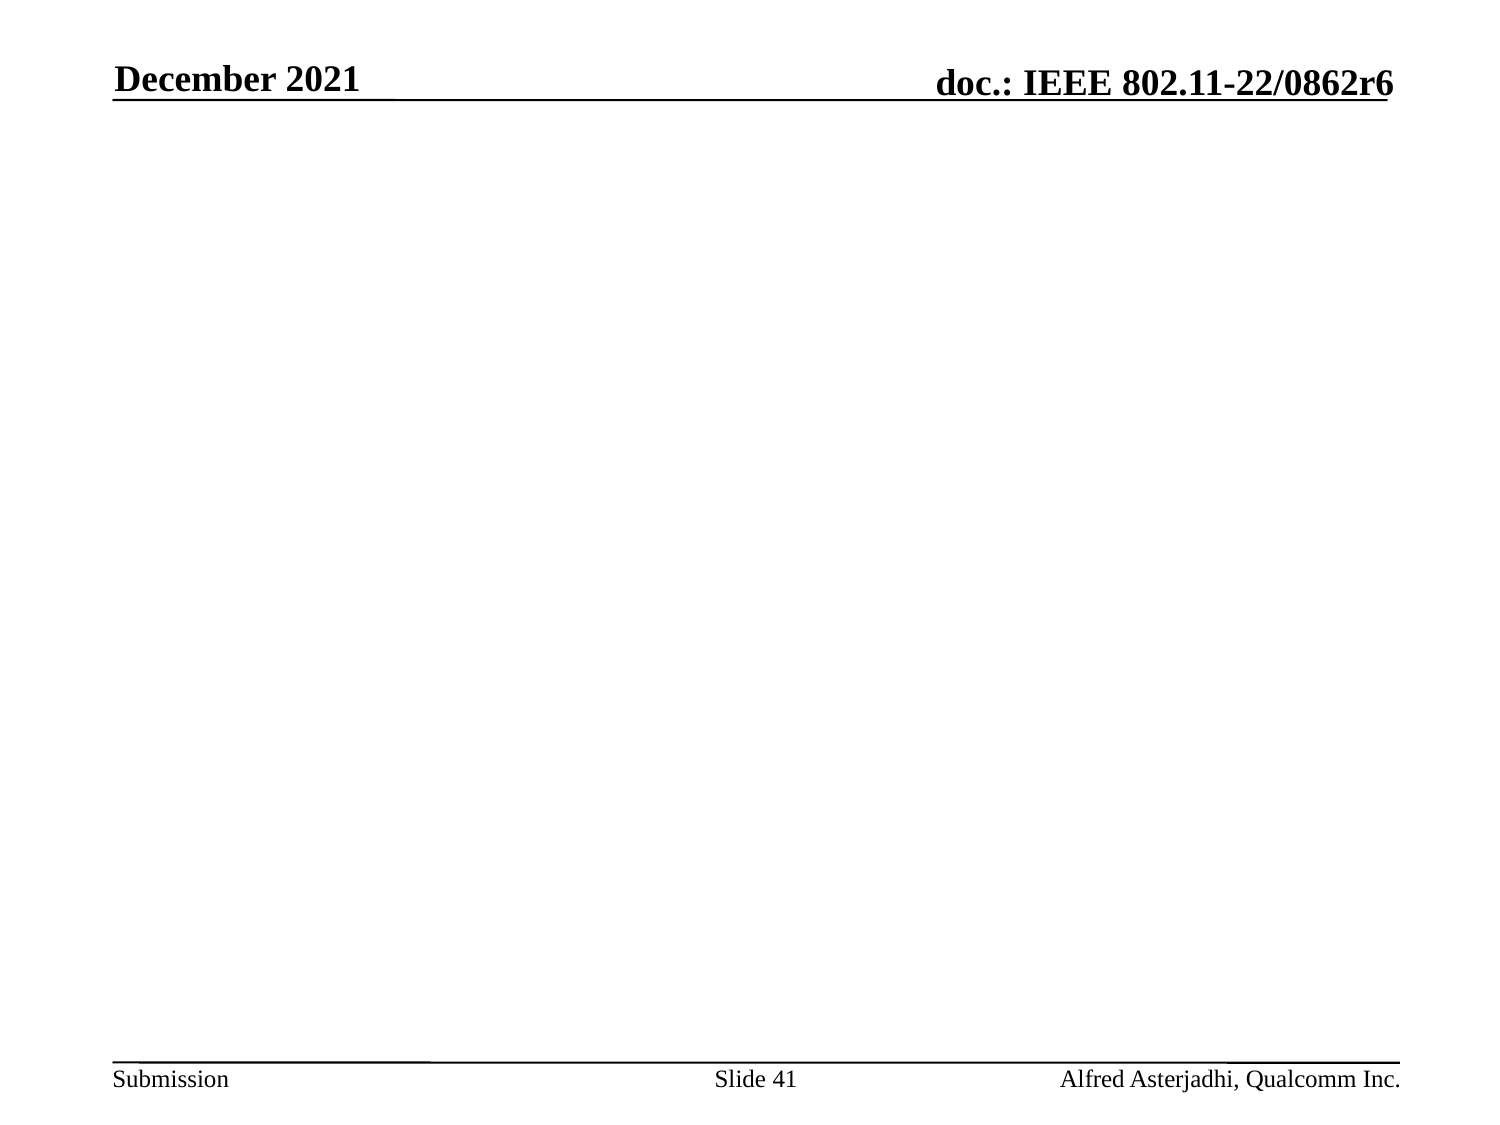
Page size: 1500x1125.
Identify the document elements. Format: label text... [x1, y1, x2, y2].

footer Alfred Asterjadhi, Qualcomm Inc. [878, 1061, 1402, 1093]
slide_number Slide 41 [712, 1061, 800, 1123]
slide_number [114, 54, 423, 100]
